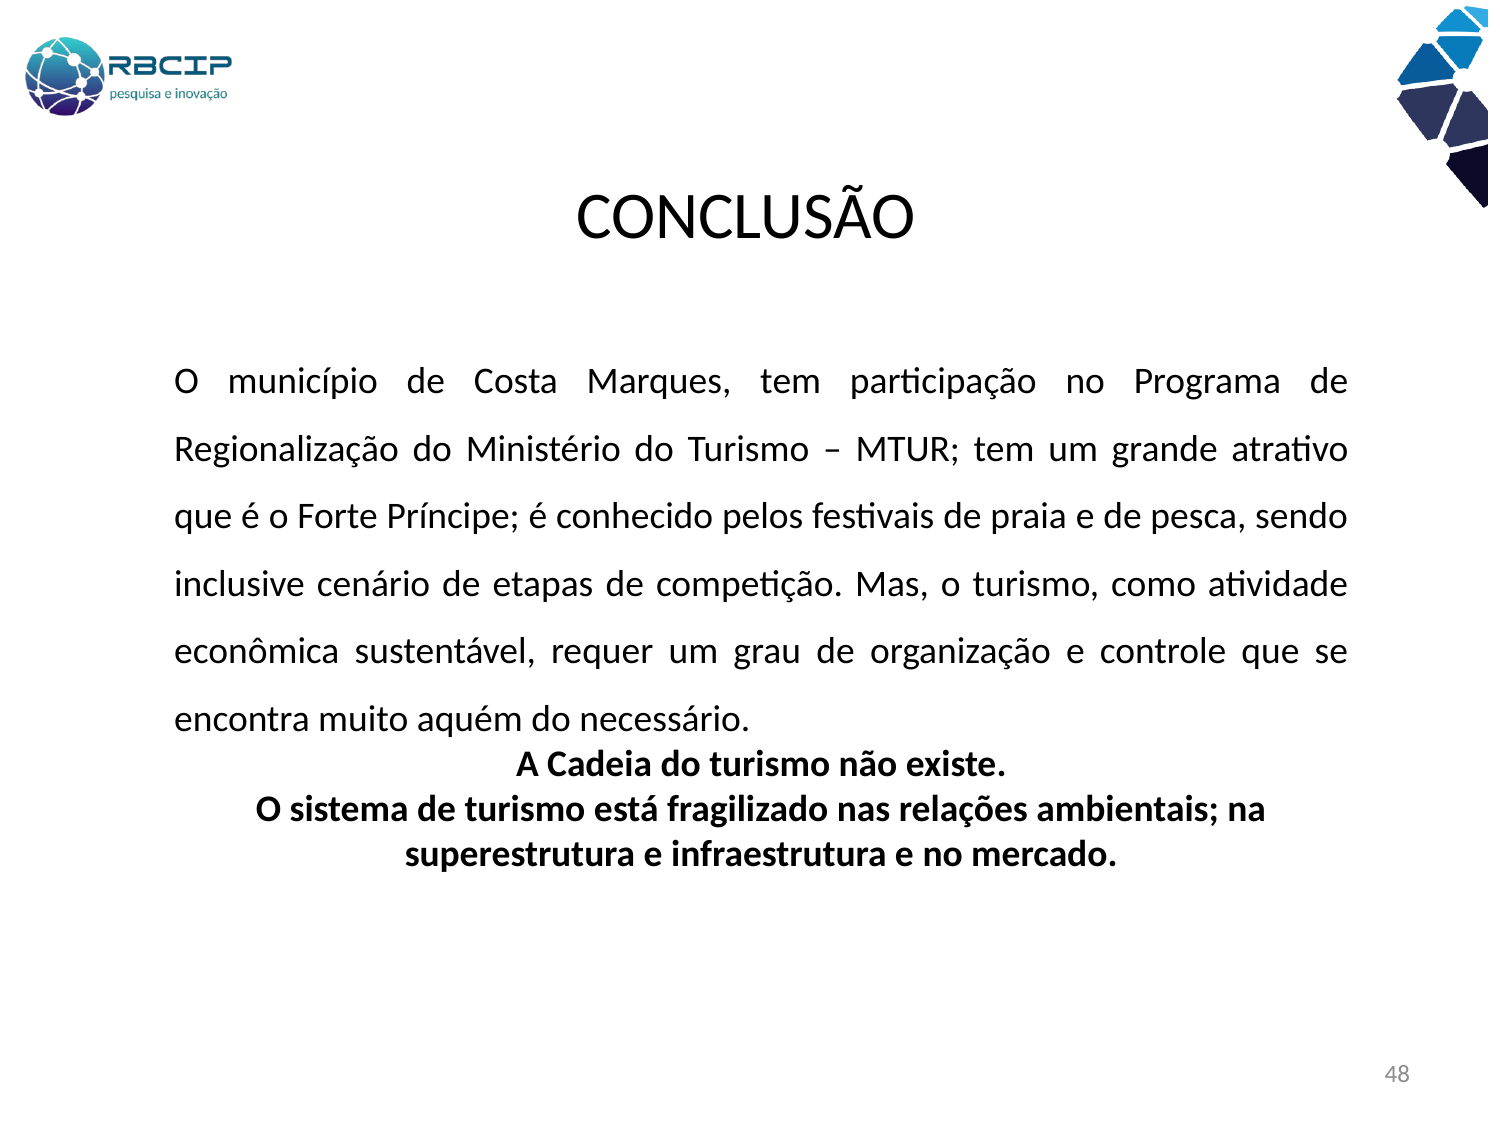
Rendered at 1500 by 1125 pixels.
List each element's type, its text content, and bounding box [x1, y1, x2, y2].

text_box CONCLUSÃO [561, 110, 1125, 324]
picture [1396, 6, 1488, 209]
picture [25, 37, 233, 117]
text_box O município de Costa Marques, tem participação no Programa de Regionalização do Ministério do Turismo – MTUR; tem um grande atrativo que é o Forte Príncipe; é conhecido pelos festivais de praia e de pesca, sendo inclusive cenário de etapas de competição. Mas, o turismo, como atividade econômica sustentável, requer um grau de organização e controle que se encontra muito aquém do necessário. A Cadeia do turismo não existe. O sistema de turismo está fragilizado nas relações ambientais; na superestrutura e infraestrutura e no mercado. [159, 326, 1365, 949]
slide_number 48 [1074, 1042, 1425, 1103]
